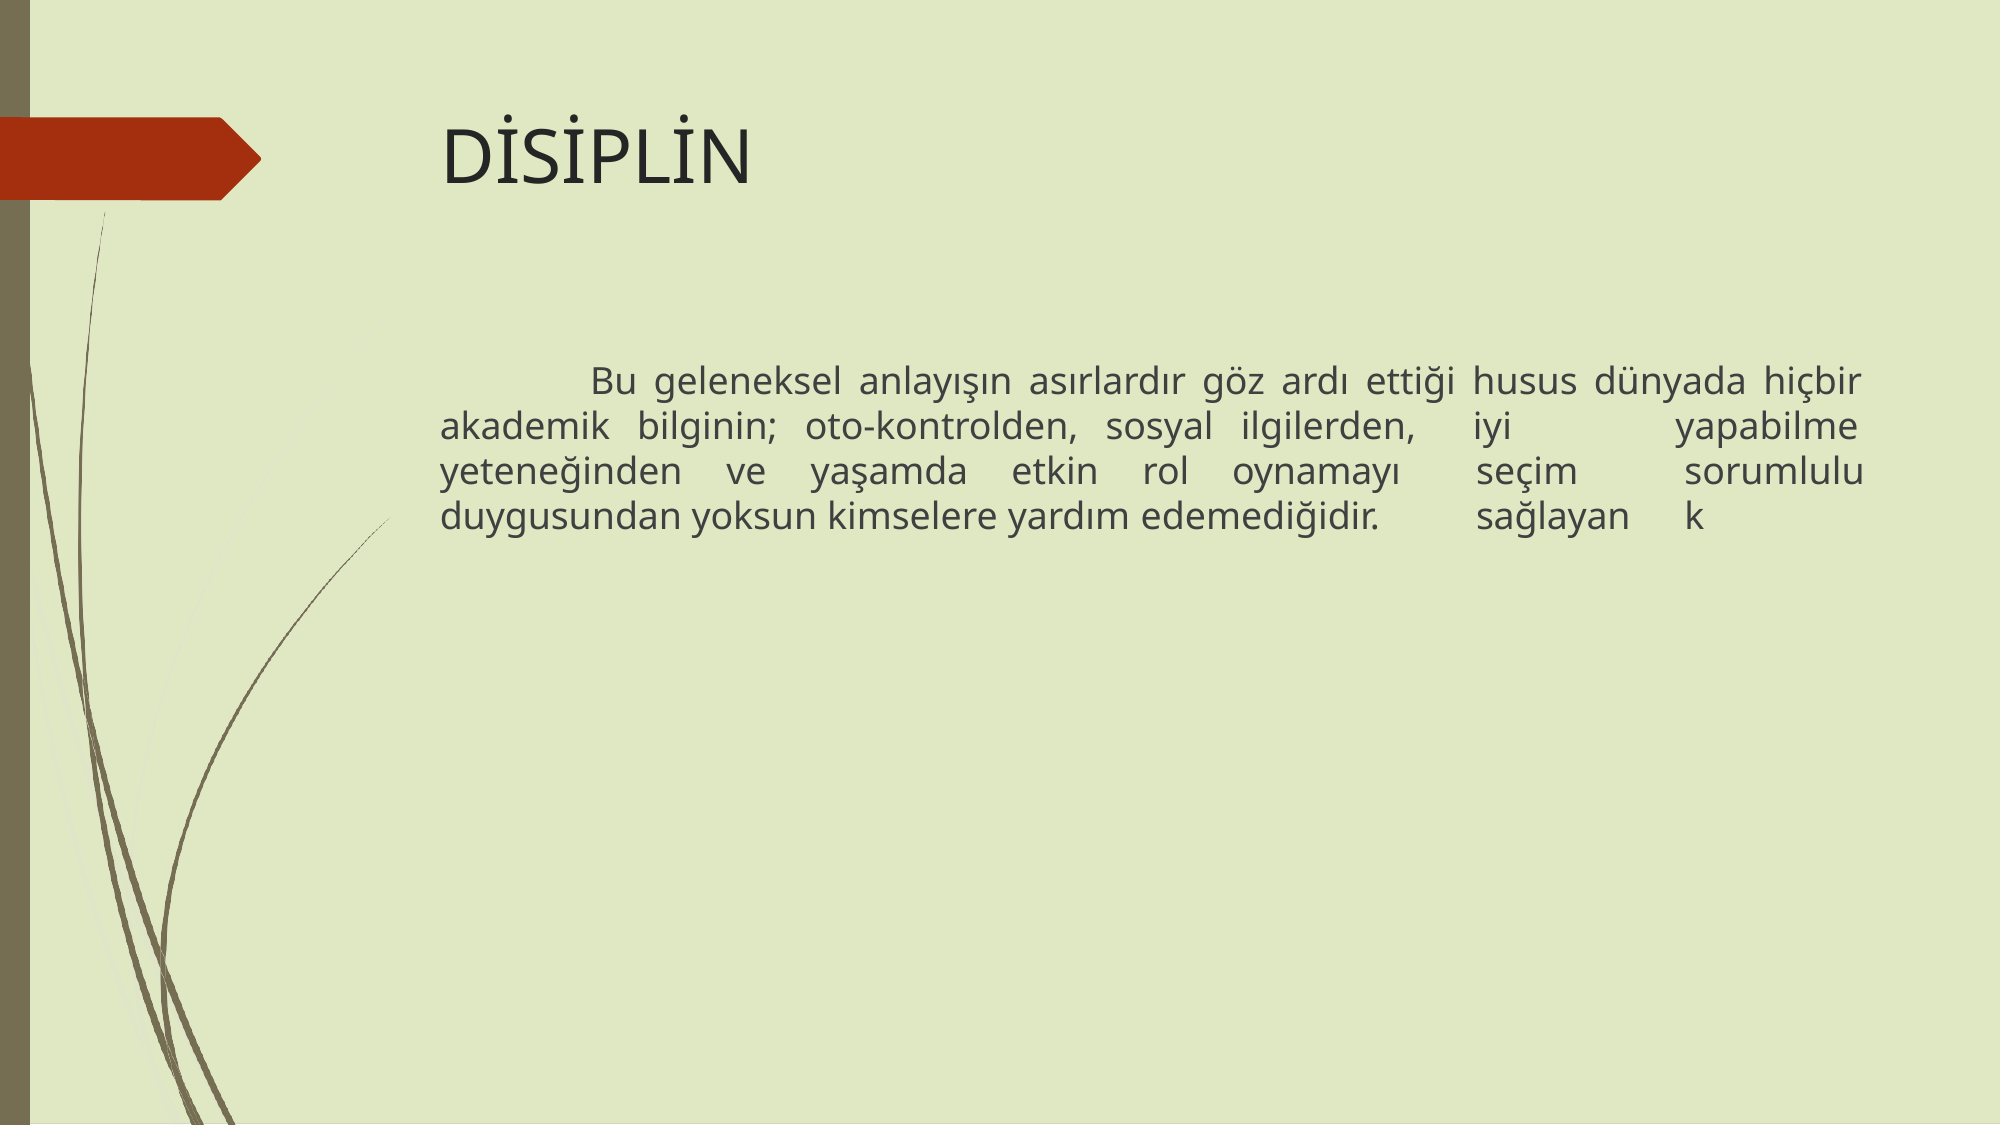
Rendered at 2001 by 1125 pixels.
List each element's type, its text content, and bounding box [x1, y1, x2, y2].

text_box akademik bilginin; oto-kontrolden, sosyal ilgilerden, yeteneğinden ve yaşamda etkin rol oynamayı duygusundan yoksun kimselere yardım edemediğidir. [437, 401, 1445, 537]
text_box iyi seçim sağlayan [1470, 401, 1648, 537]
picture [30, 0, 2000, 1125]
text_box yapabilme sorumluluk [1673, 401, 1875, 537]
title DİSİPLİN [134, 108, 1866, 297]
text_box Bu geleneksel anlayışın asırlardır göz ardı ettiği husus dünyada hiçbir [587, 356, 1875, 402]
